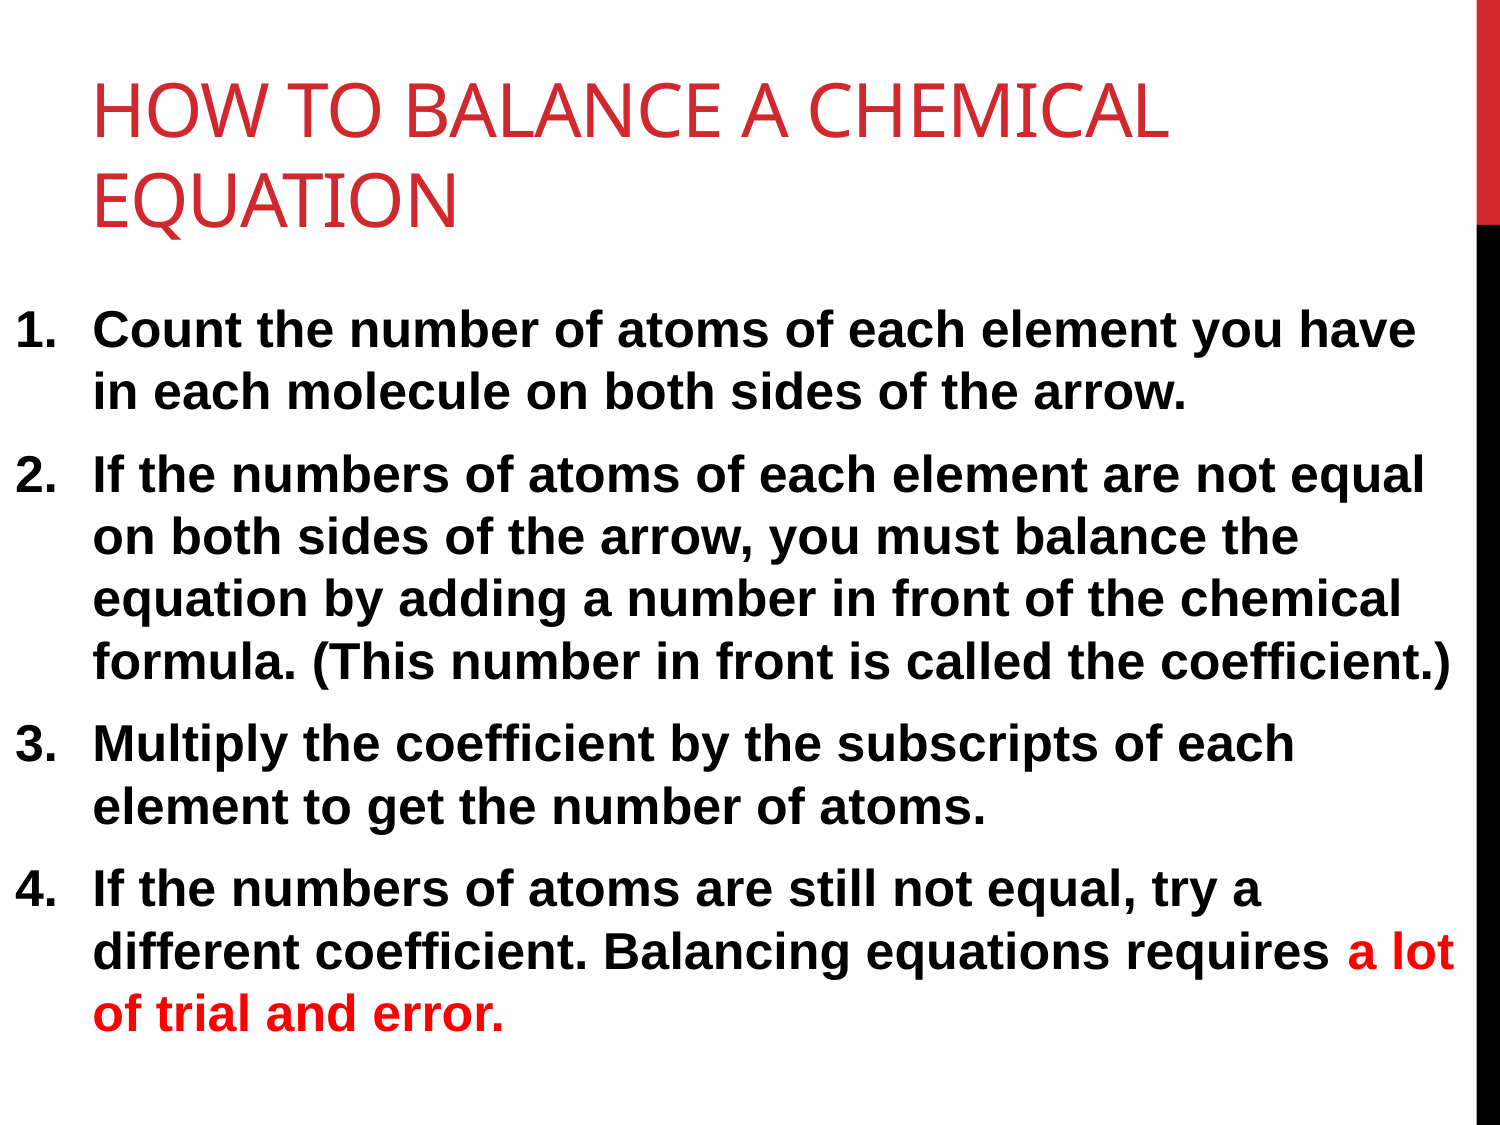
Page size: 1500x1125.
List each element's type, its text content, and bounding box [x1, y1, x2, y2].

title How to Balance a Chemical Equation [75, 25, 1477, 250]
list Count the number of atoms of each element you have in each molecule on both sides of the arrow. If the numbers of atoms of each element are not equal on both sides of the arrow, you must balance the equation by adding a number in front of the chemical formula. (This number in front is called the coefficient.) Multiply the coefficient by the subscripts of each element to get the number of atoms. If the numbers of atoms are still not equal, try a different coefficient. Balancing equations requires a lot of trial and error. [0, 287, 1477, 1112]
